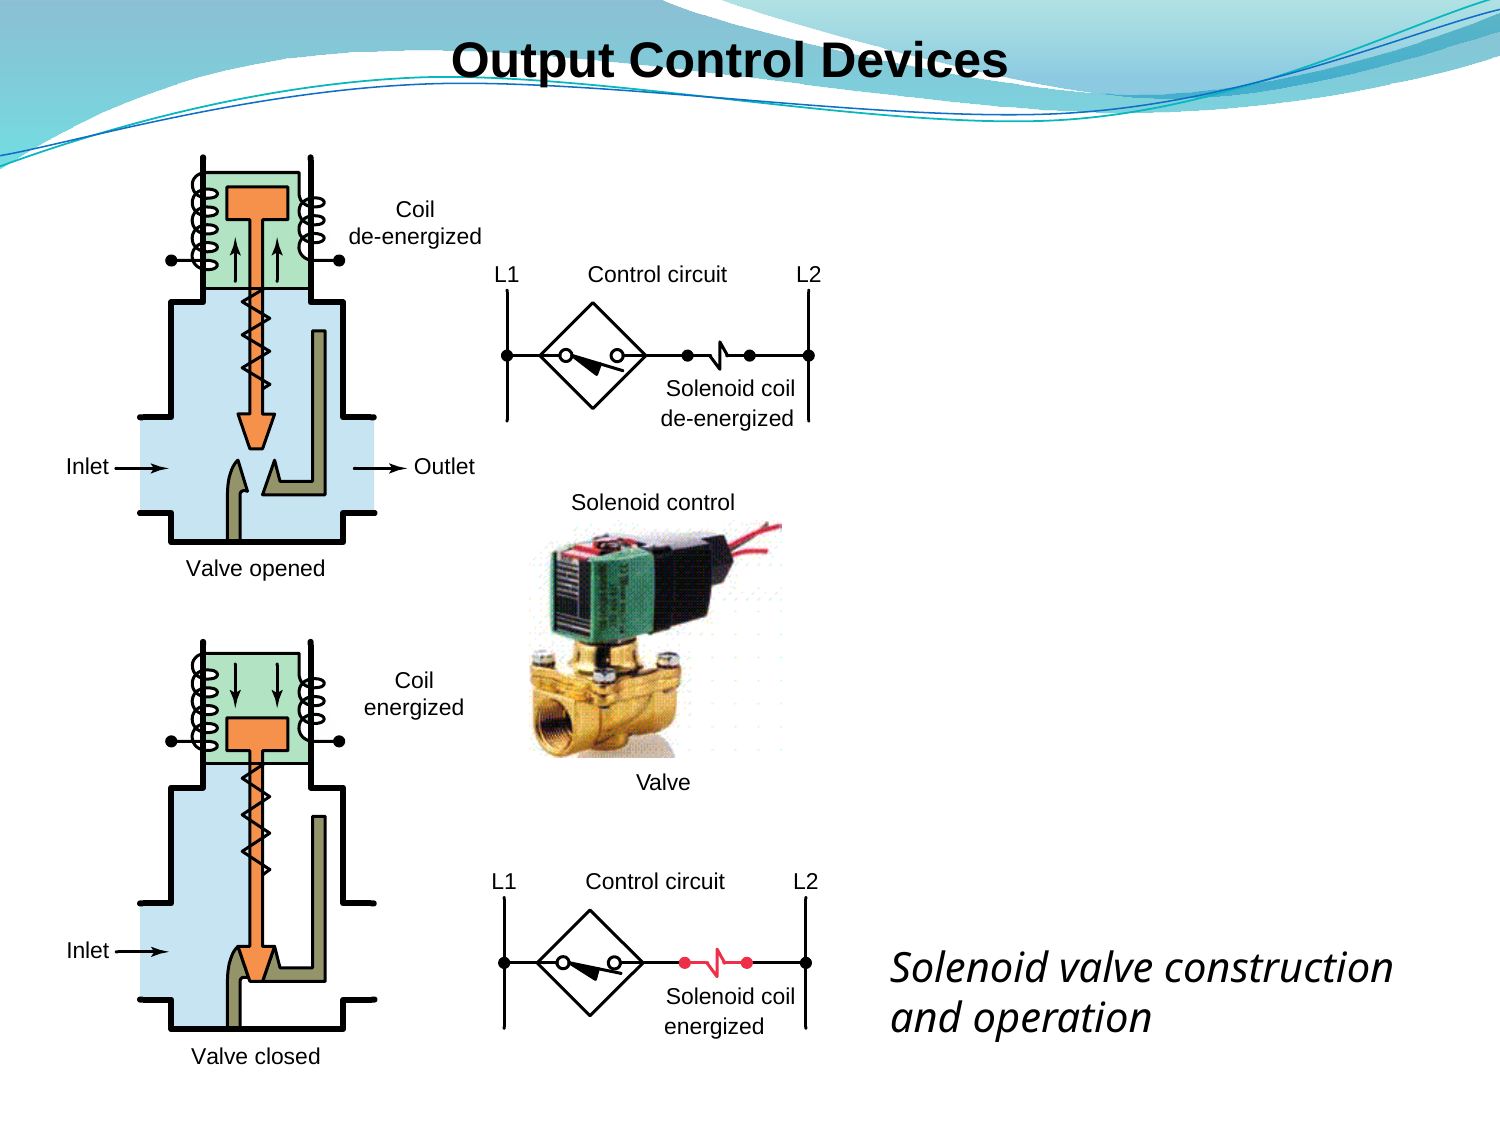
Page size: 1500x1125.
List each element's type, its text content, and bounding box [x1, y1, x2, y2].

text_box Solenoid valve construction and operation [875, 933, 1450, 1049]
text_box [62, 150, 826, 1076]
title Output Control Devices [87, 12, 1376, 88]
